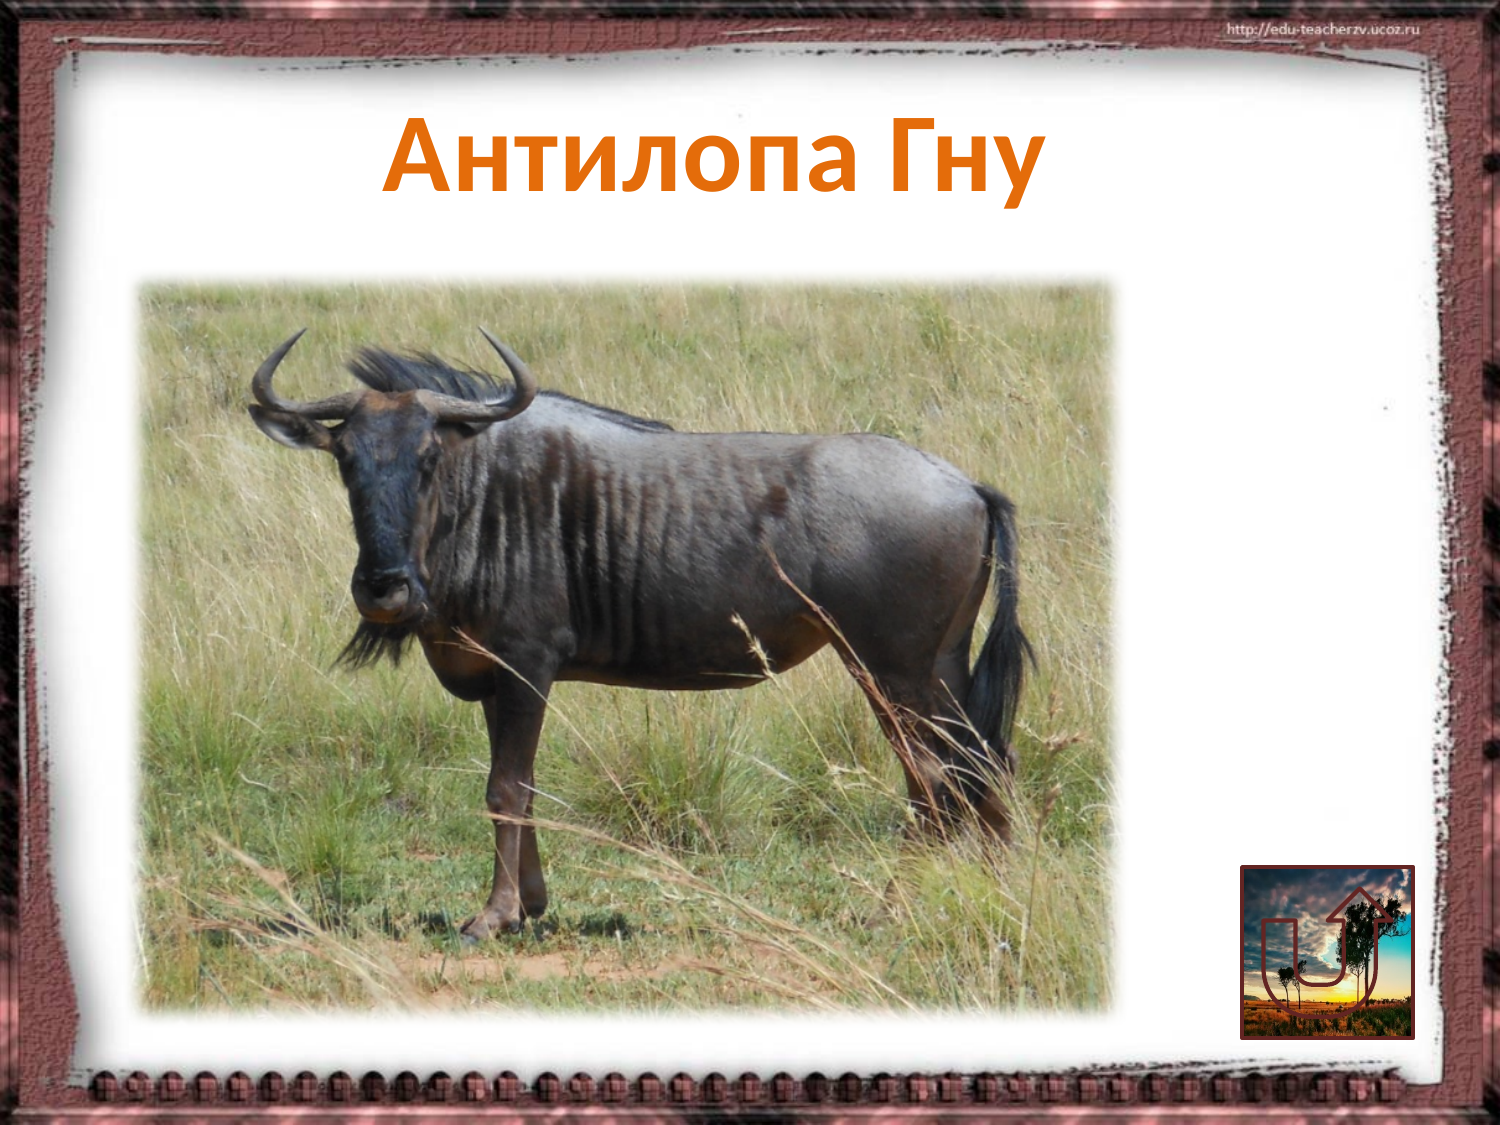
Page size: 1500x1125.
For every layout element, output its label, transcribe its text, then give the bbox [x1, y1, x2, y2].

picture [0, 0, 1500, 1125]
text_box [1240, 865, 1415, 1040]
text_box Антилопа Гну [367, 71, 1090, 221]
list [123, 266, 1129, 1028]
